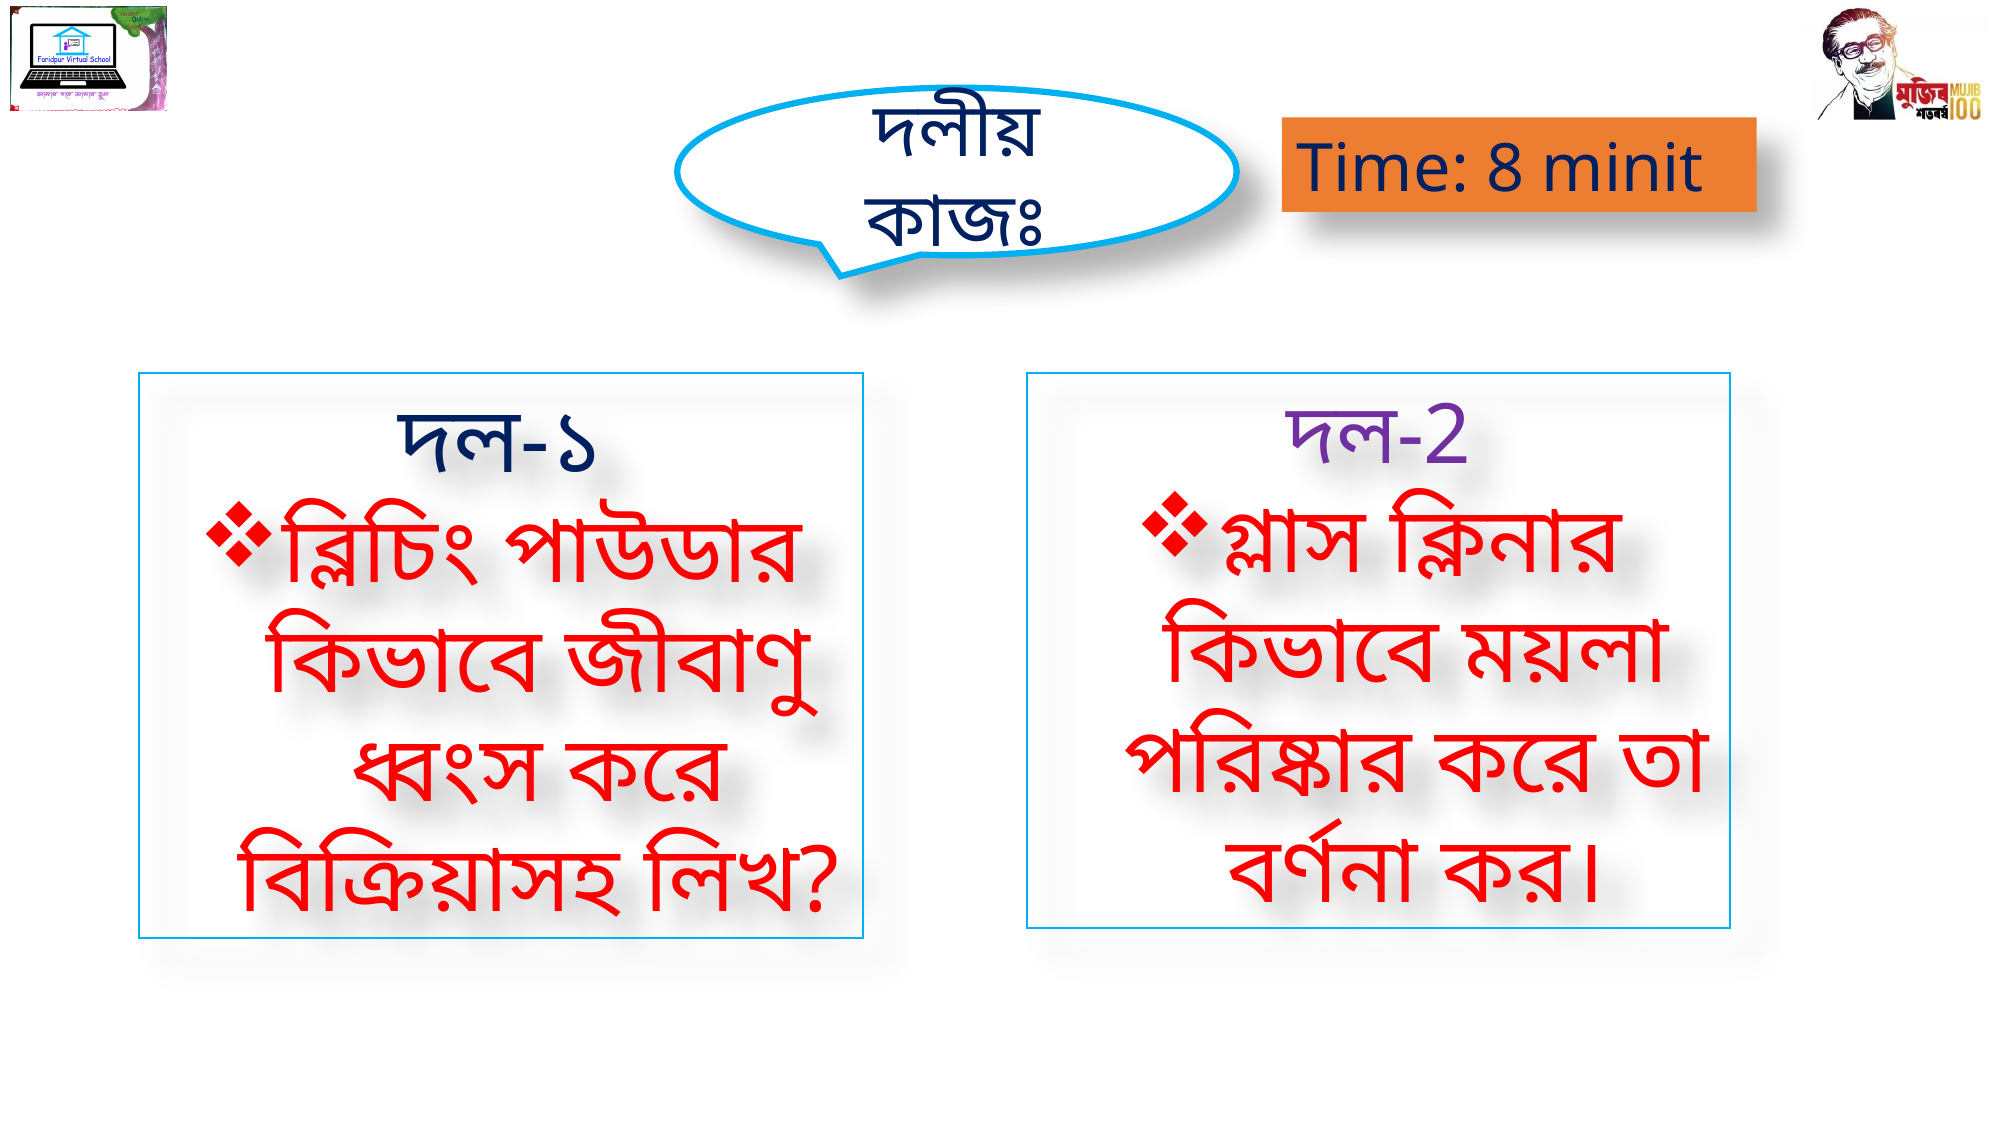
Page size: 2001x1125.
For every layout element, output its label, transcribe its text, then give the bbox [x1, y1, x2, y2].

text_box দলীয় কাজঃ [676, 86, 1238, 278]
picture [1801, 6, 1990, 120]
picture [10, 6, 167, 111]
text_box Time: 8 minit [1281, 116, 1758, 213]
text_box দল-2 গ্লাস ক্লিনার কিভাবে ময়লা পরিষ্কার করে তা বর্ণনা কর। [1026, 372, 1731, 929]
text_box দল-১ ব্লিচিং পাউডার কিভাবে জীবাণু ধ্বংস করে বিক্রিয়াসহ লিখ? [138, 372, 864, 939]
